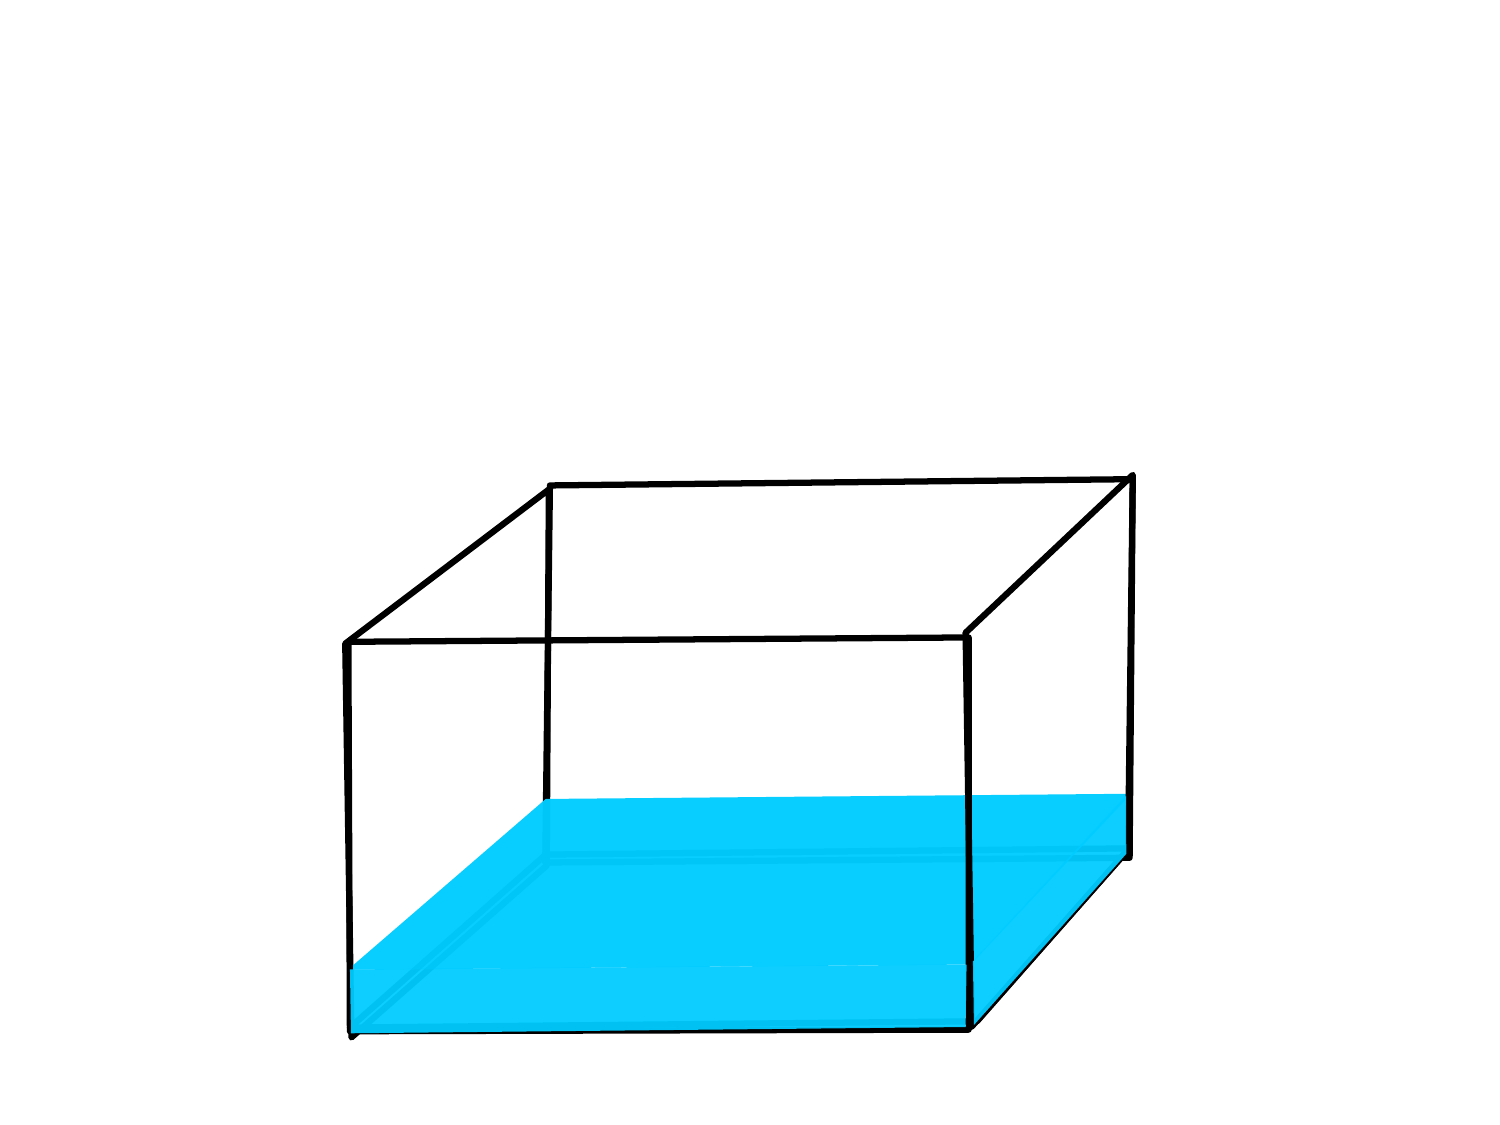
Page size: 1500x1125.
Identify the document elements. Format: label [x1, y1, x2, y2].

text_box [972, 795, 1127, 1026]
text_box [965, 474, 1133, 1027]
text_box [348, 637, 969, 1031]
text_box [349, 964, 967, 1034]
text_box [345, 489, 549, 883]
text_box [548, 479, 1127, 640]
text_box [1124, 849, 1130, 858]
